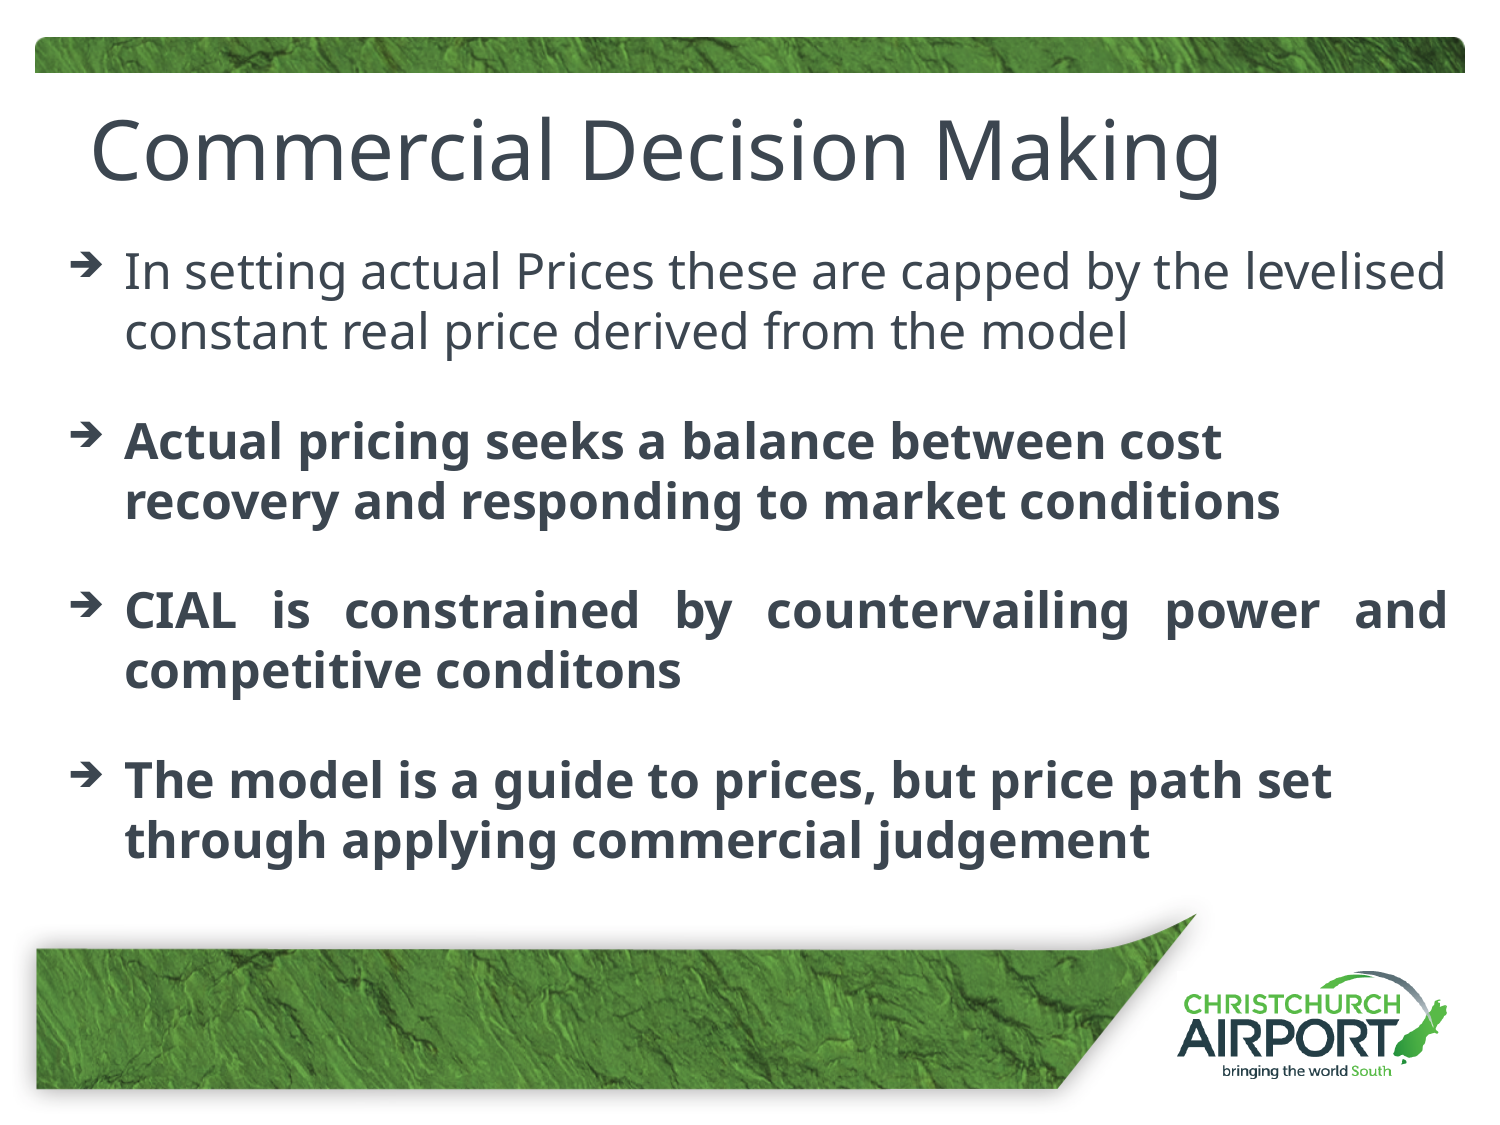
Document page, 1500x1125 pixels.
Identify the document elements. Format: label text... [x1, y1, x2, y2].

list In setting actual Prices these are capped by the levelised constant real price derived from the model Actual pricing seeks a balance between cost recovery and responding to market conditions CIAL is constrained by countervailing power and competitive conditons The model is a guide to prices, but price path set through applying commercial judgement [53, 231, 1465, 941]
picture [12, 895, 1447, 1114]
title Commercial Decision Making [75, 90, 1425, 233]
picture [35, 37, 1465, 73]
